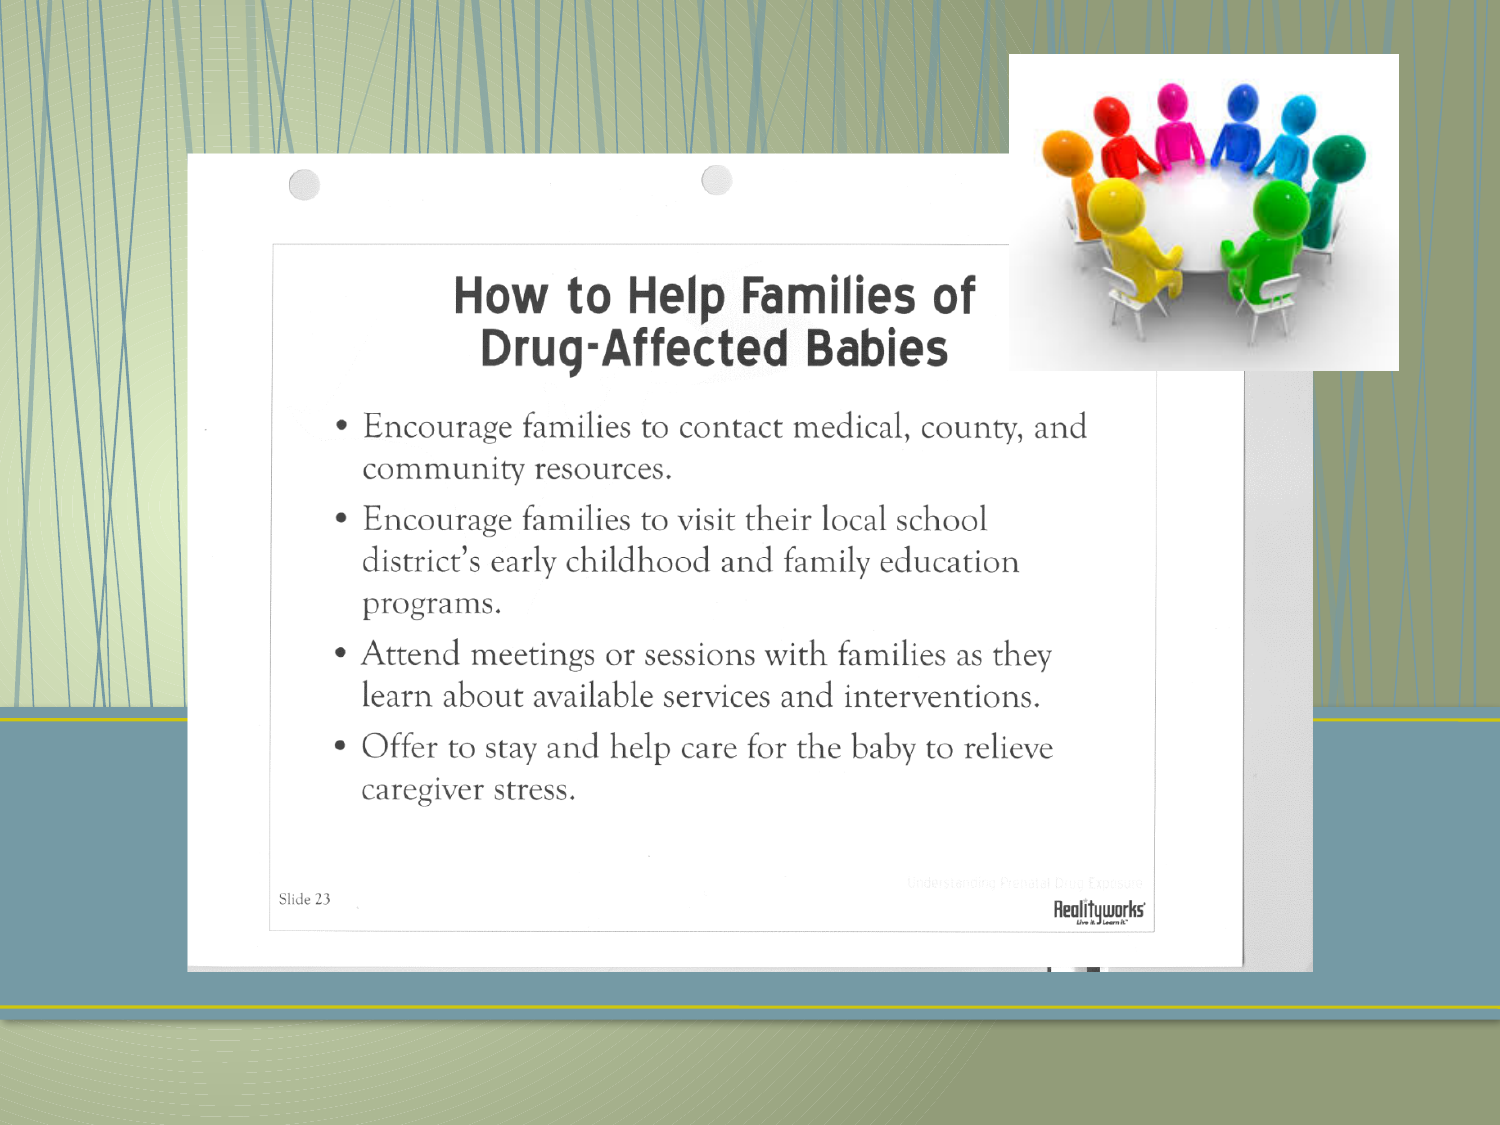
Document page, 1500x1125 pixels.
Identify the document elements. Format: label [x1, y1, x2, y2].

picture [189, 0, 1400, 1125]
